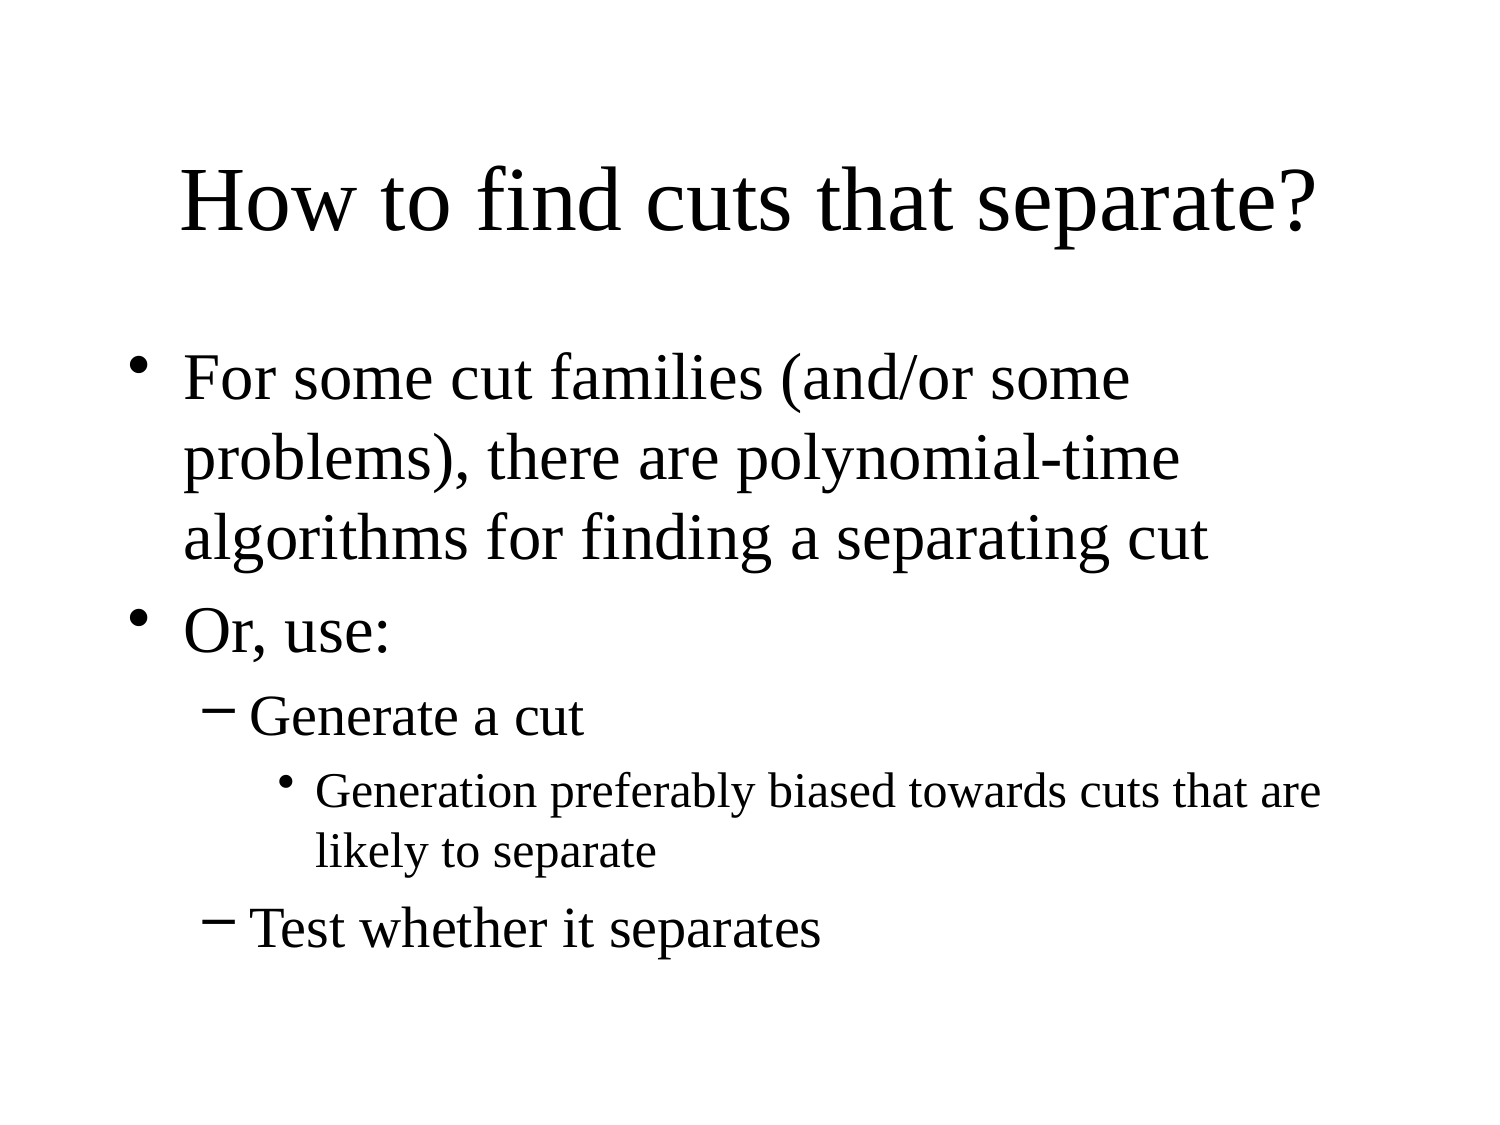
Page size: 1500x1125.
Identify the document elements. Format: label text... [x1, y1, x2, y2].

title How to find cuts that separate? [112, 99, 1388, 288]
list For some cut families (and/or some problems), there are polynomial-time algorithms for finding a separating cut Or, use: Generate a cut Generation preferably biased towards cuts that are likely to separate Test whether it separates [112, 324, 1388, 1000]
